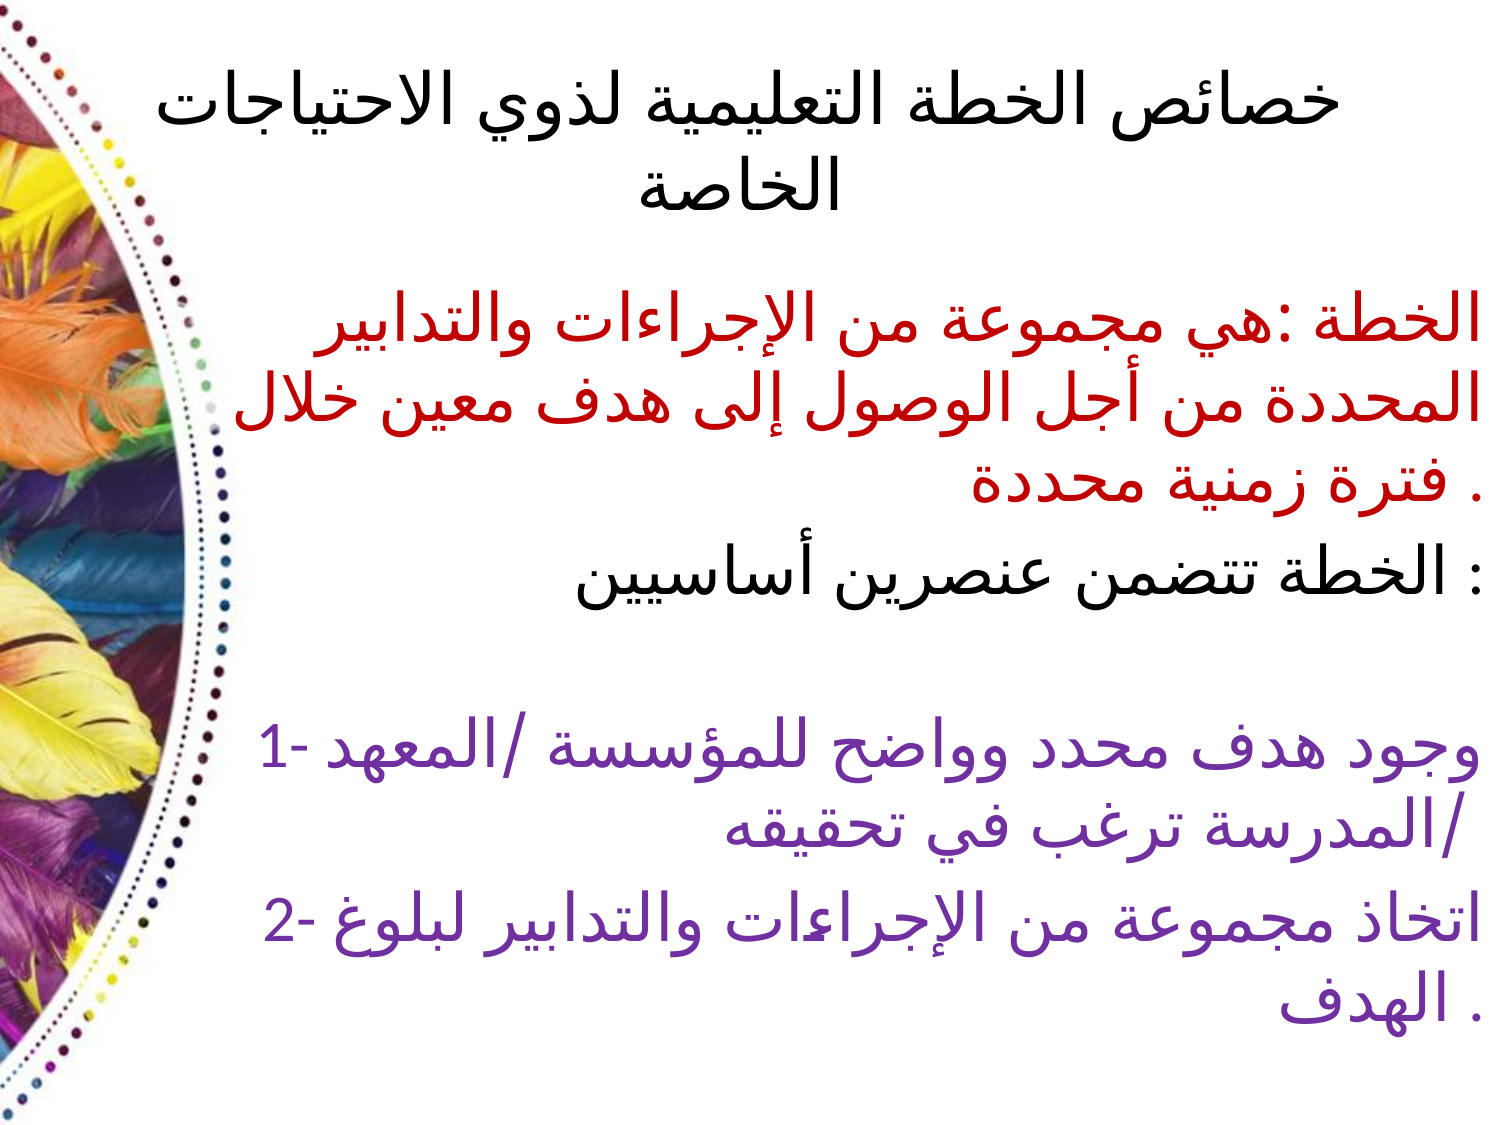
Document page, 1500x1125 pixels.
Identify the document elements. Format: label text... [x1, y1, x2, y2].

title خصائص الخطة التعليمية لذوي الاحتياجات الخاصة [75, 45, 1425, 233]
list الخطة :هي مجموعة من الإجراءات والتدابير المحددة من أجل الوصول إلى هدف معين خلال فترة زمنية محددة . الخطة تتضمن عنصرين أساسيين : 1- وجود هدف محدد وواضح للمؤسسة /المعهد /المدرسة ترغب في تحقيقه 2- اتخاذ مجموعة من الإجراءات والتدابير لبلوغ الهدف . [165, 267, 1500, 1010]
picture [0, 0, 1500, 1125]
